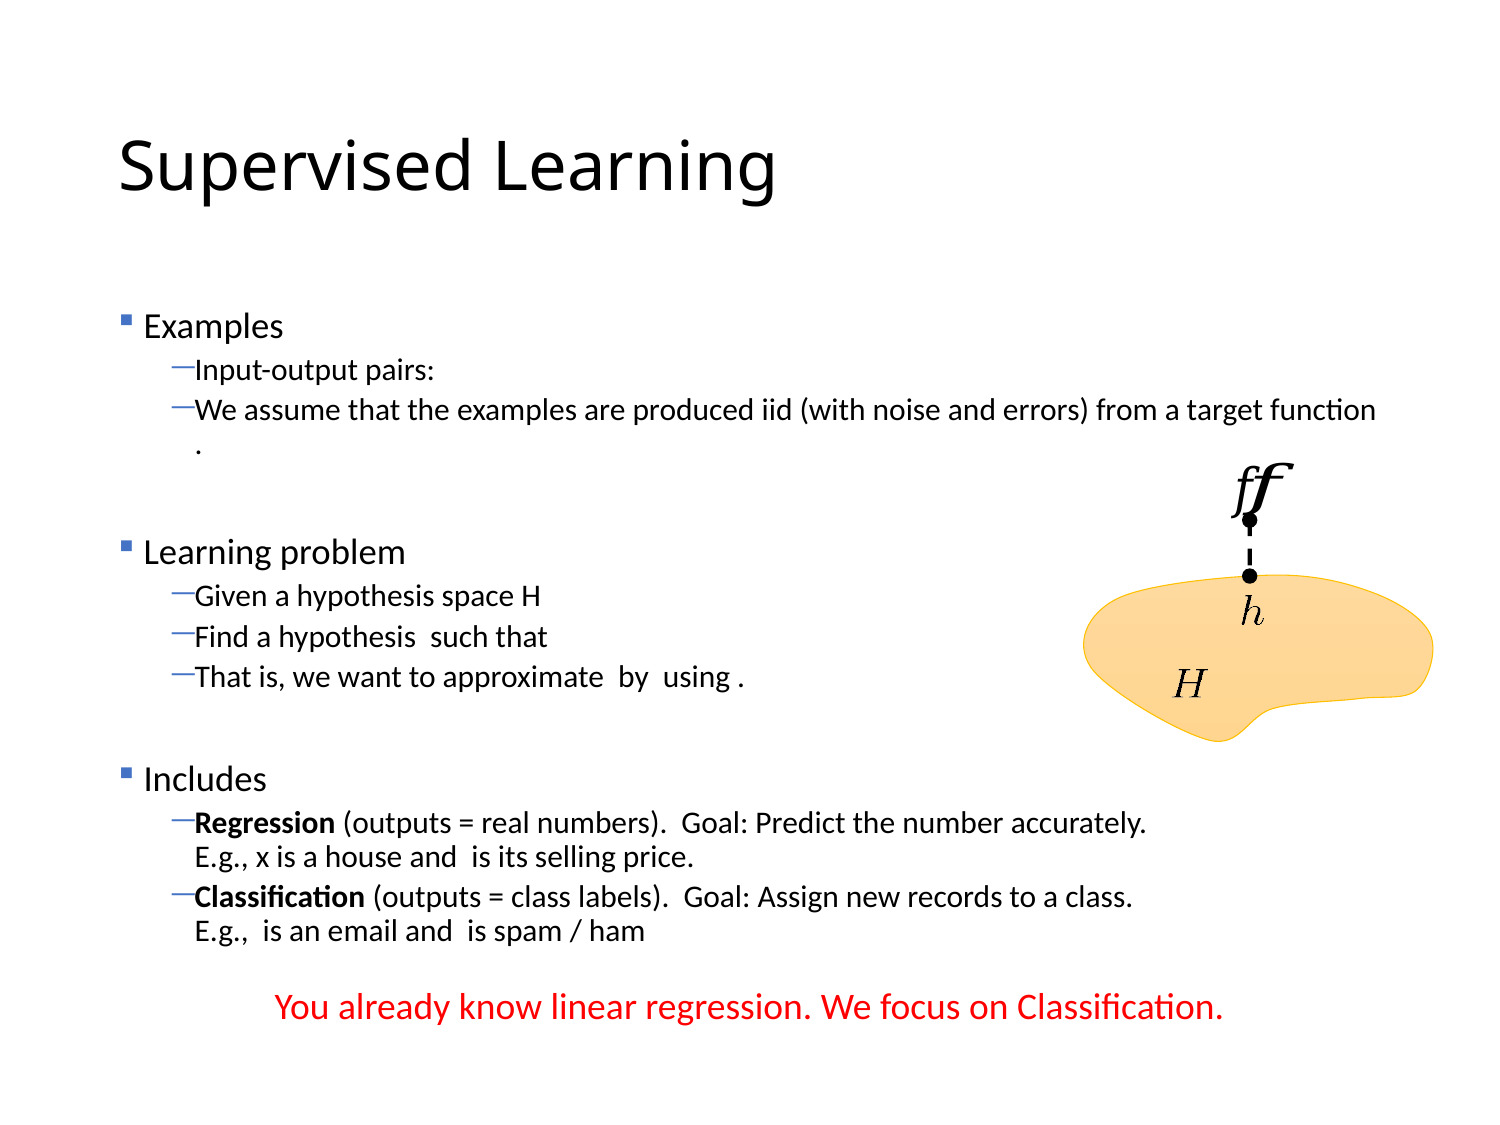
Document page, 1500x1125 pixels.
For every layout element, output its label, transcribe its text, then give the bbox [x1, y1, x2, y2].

picture [1240, 592, 1264, 625]
title Supervised Learning [103, 59, 1397, 278]
picture [1170, 668, 1209, 698]
text_box [1083, 574, 1434, 742]
text_box [1242, 569, 1257, 583]
text_box [1242, 514, 1257, 528]
text_box You already know linear regression. We focus on Classification. [137, 974, 1363, 1035]
